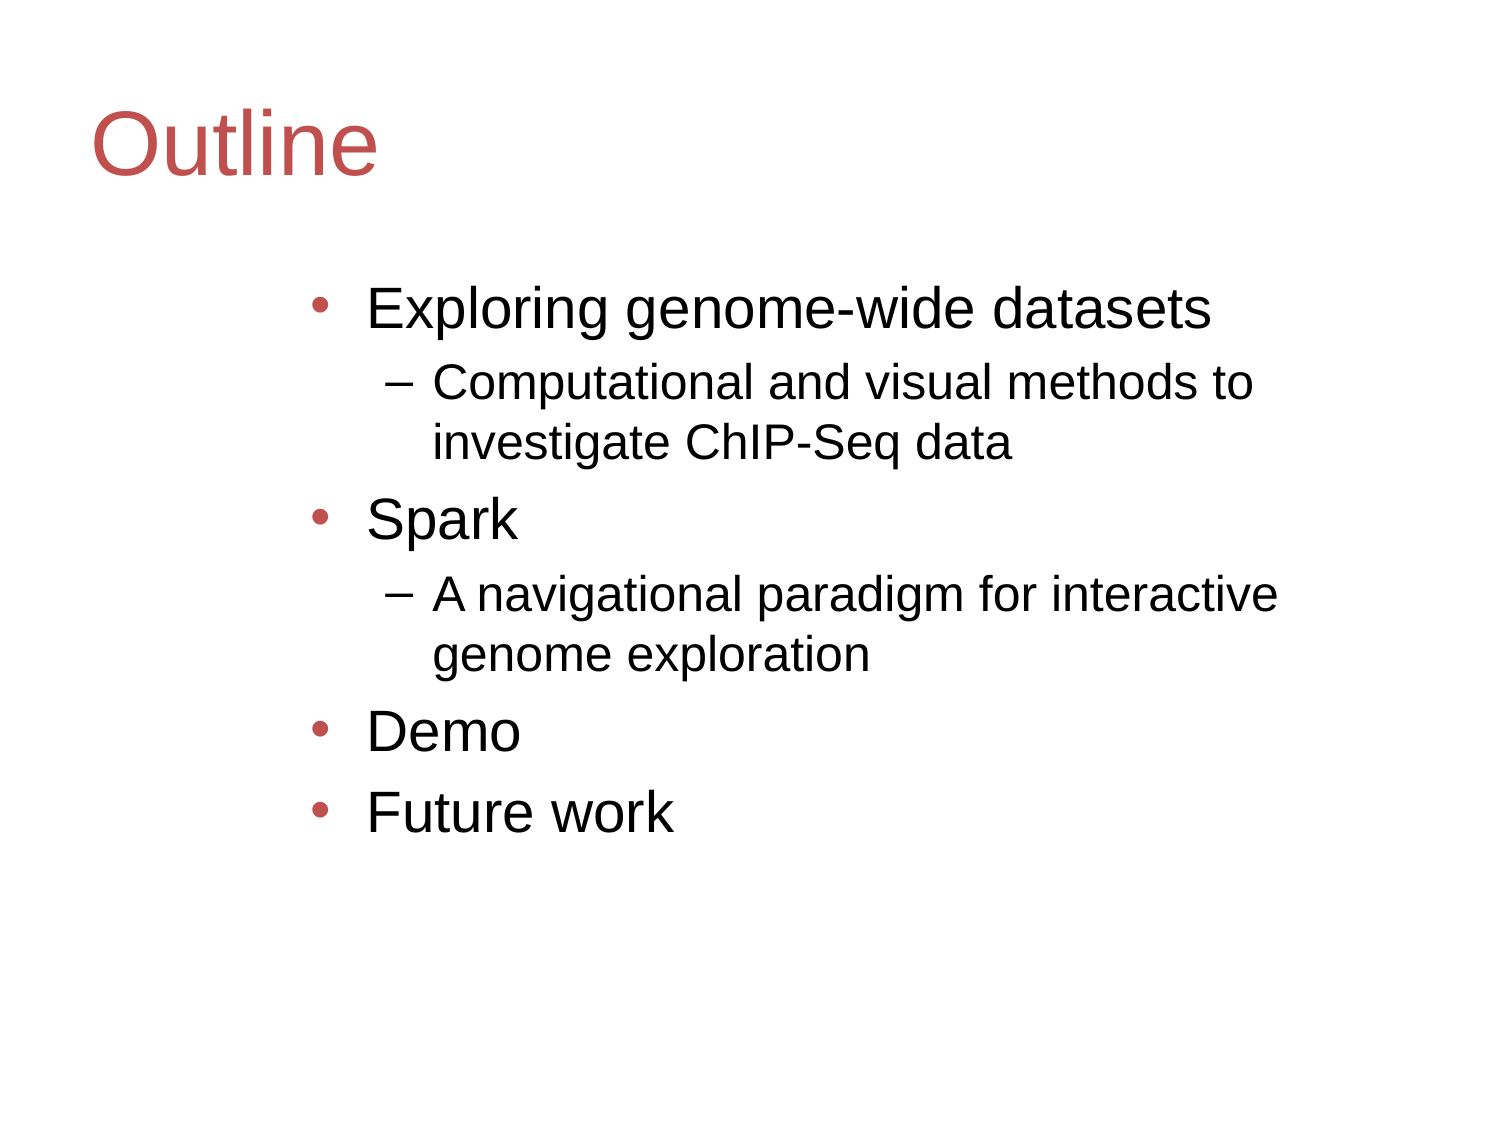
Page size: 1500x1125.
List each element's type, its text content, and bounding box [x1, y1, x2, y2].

title Outline [75, 45, 1425, 233]
list Exploring genome-wide datasets Computational and visual methods to investigate ChIP-Seq data Spark A navigational paradigm for interactive genome exploration Demo Future work [295, 262, 1359, 1005]
